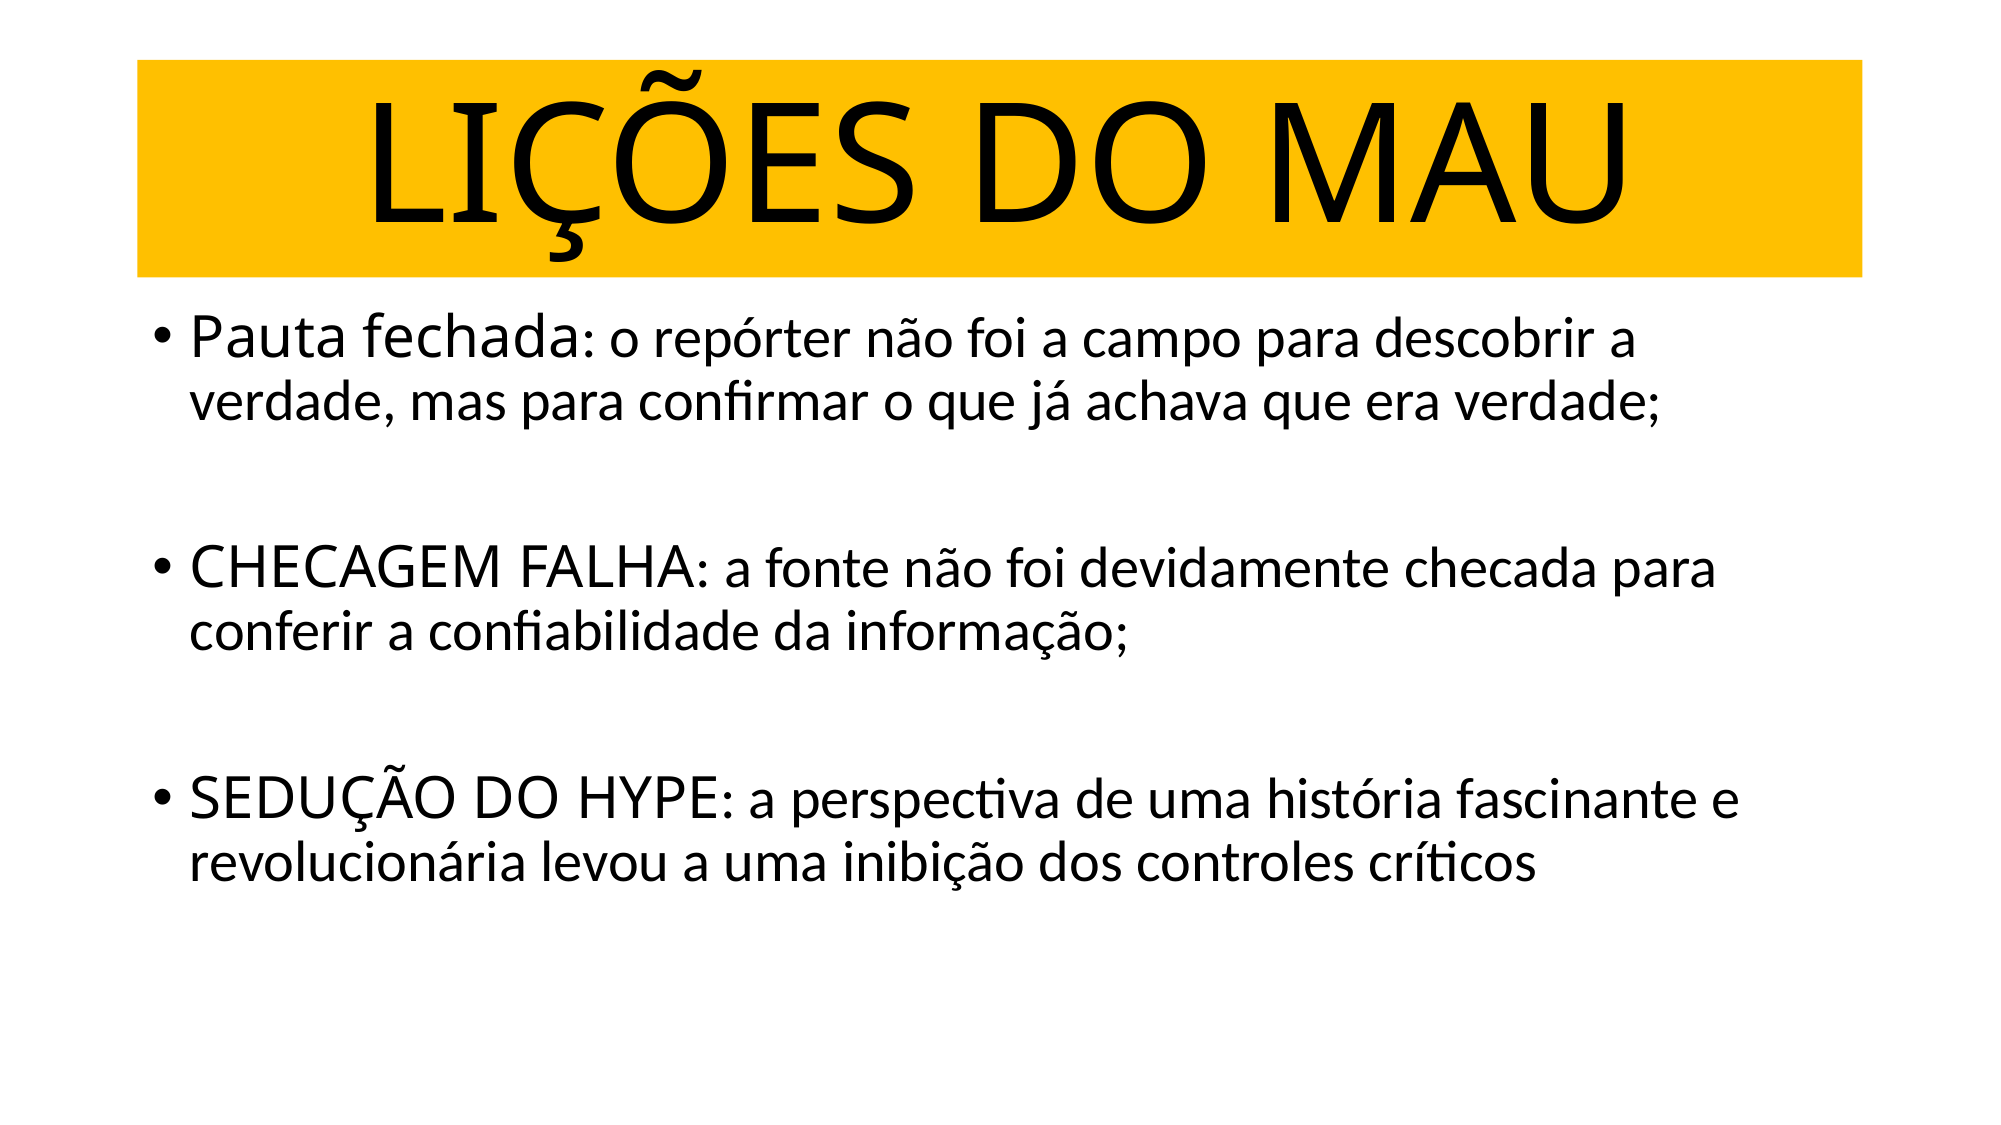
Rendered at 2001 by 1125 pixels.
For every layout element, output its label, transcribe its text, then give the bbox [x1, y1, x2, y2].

title LIÇÕES DO MAU [137, 59, 1863, 278]
list Pauta fechada: o repórter não foi a campo para descobrir a verdade, mas para confirmar o que já achava que era verdade; CHECAGEM FALHA: a fonte não foi devidamente checada para conferir a confiabilidade da informação; SEDUÇÃO DO HYPE: a perspectiva de uma história fascinante e revolucionária levou a uma inibição dos controles críticos [137, 299, 1863, 1014]
